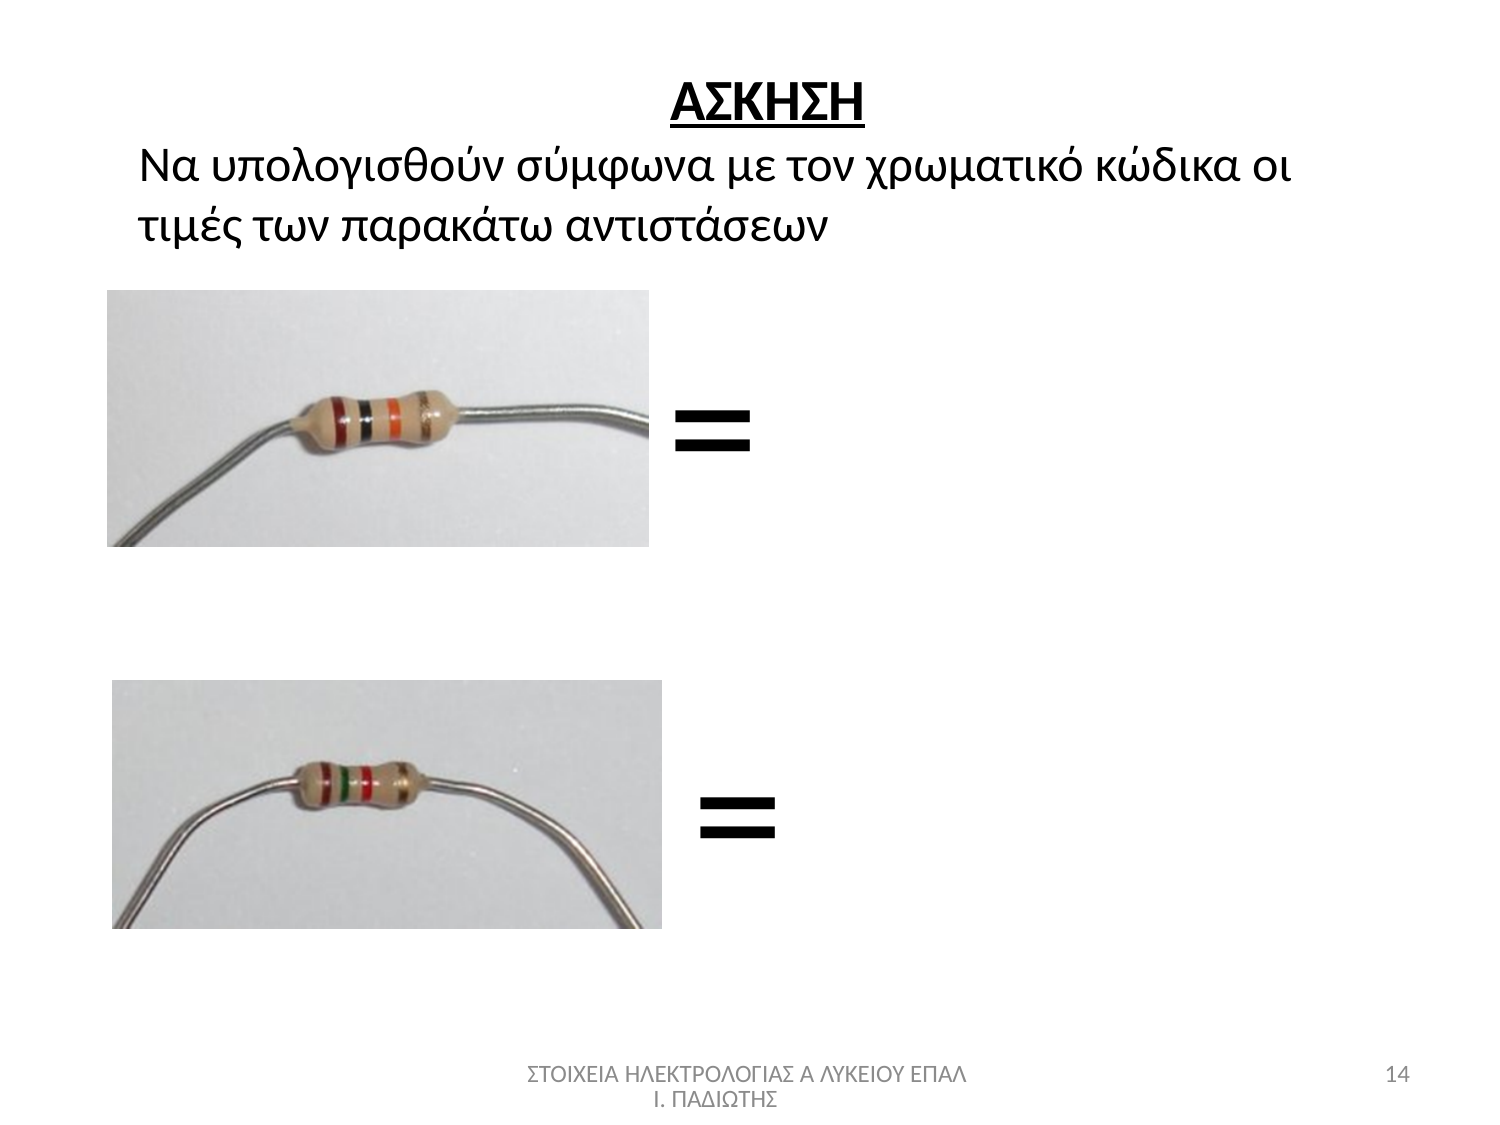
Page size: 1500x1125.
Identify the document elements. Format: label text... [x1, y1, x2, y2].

picture [111, 680, 662, 929]
footer ΣΤΟΙΧΕΙΑ ΗΛΕΚΤΡΟΛΟΓΙΑΣ Α ΛΥΚΕΙΟΥ ΕΠΑΛ Ι. ΠΑΔΙΩΤΗΣ [512, 1042, 988, 1103]
slide_number 14 [1074, 1042, 1425, 1103]
text_box = [654, 298, 774, 534]
picture [106, 290, 649, 547]
text_box = [677, 685, 799, 921]
text_box ΑΣΚΗΣΗ Να υπολογισθούν σύμφωνα με τον χρωματικό κώδικα οι τιμές των παρακάτω αντιστάσεων [123, 54, 1412, 260]
